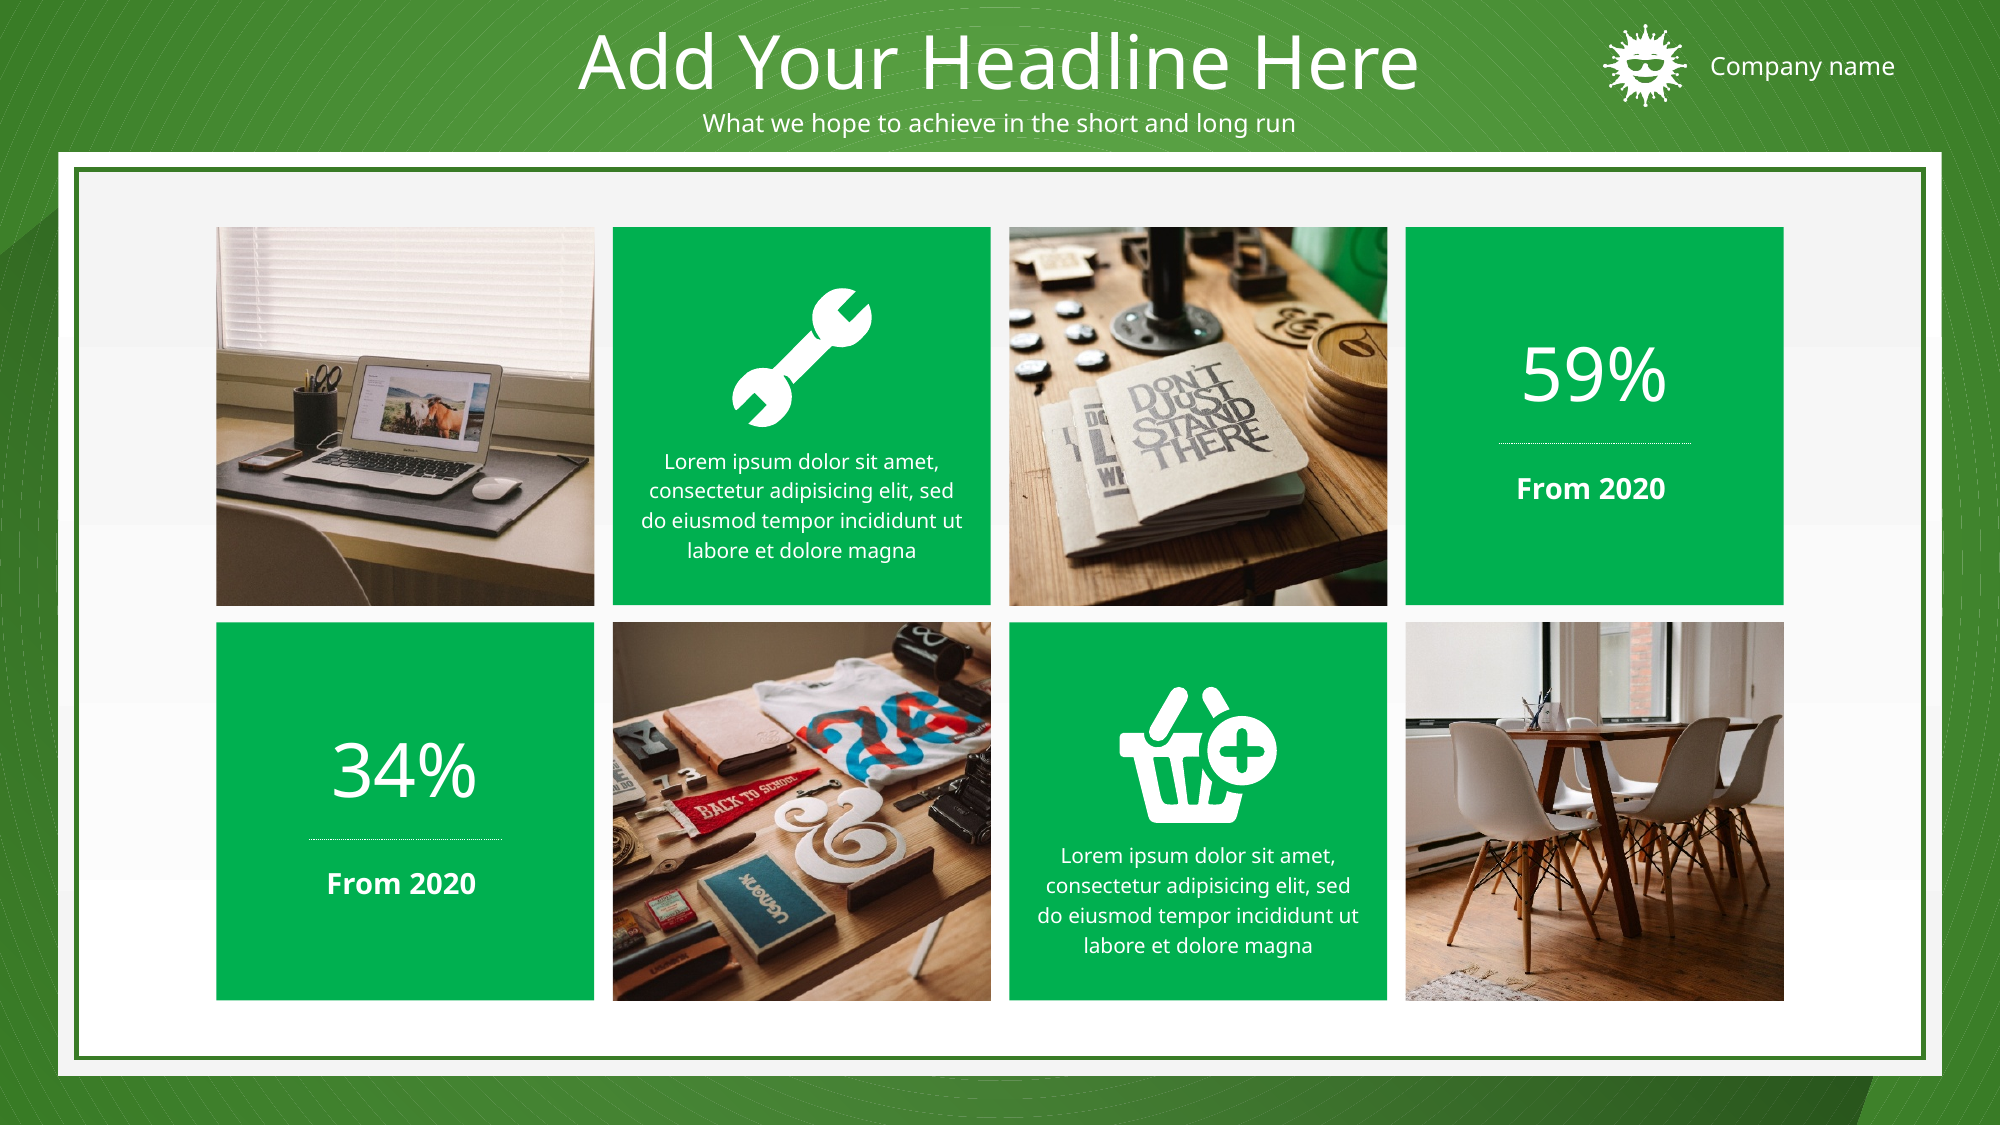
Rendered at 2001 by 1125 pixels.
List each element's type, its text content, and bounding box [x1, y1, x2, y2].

text_box What we hope to achieve in the short and long run [687, 97, 1313, 145]
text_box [1465, 318, 1725, 514]
picture [216, 227, 595, 606]
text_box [622, 288, 982, 573]
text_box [275, 714, 535, 909]
picture [612, 622, 991, 1001]
text_box [0, 206, 1874, 1125]
text_box [612, 226, 992, 606]
text_box Add Your Headline Here [563, 7, 1437, 113]
text_box [76, 168, 1924, 1059]
picture [1603, 24, 1687, 107]
picture [1405, 622, 1784, 1001]
text_box [215, 621, 595, 1001]
picture [1009, 227, 1388, 606]
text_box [1018, 684, 1378, 967]
text_box [1405, 226, 1785, 606]
text_box [1008, 621, 1388, 1001]
text_box [57, 151, 1943, 1077]
